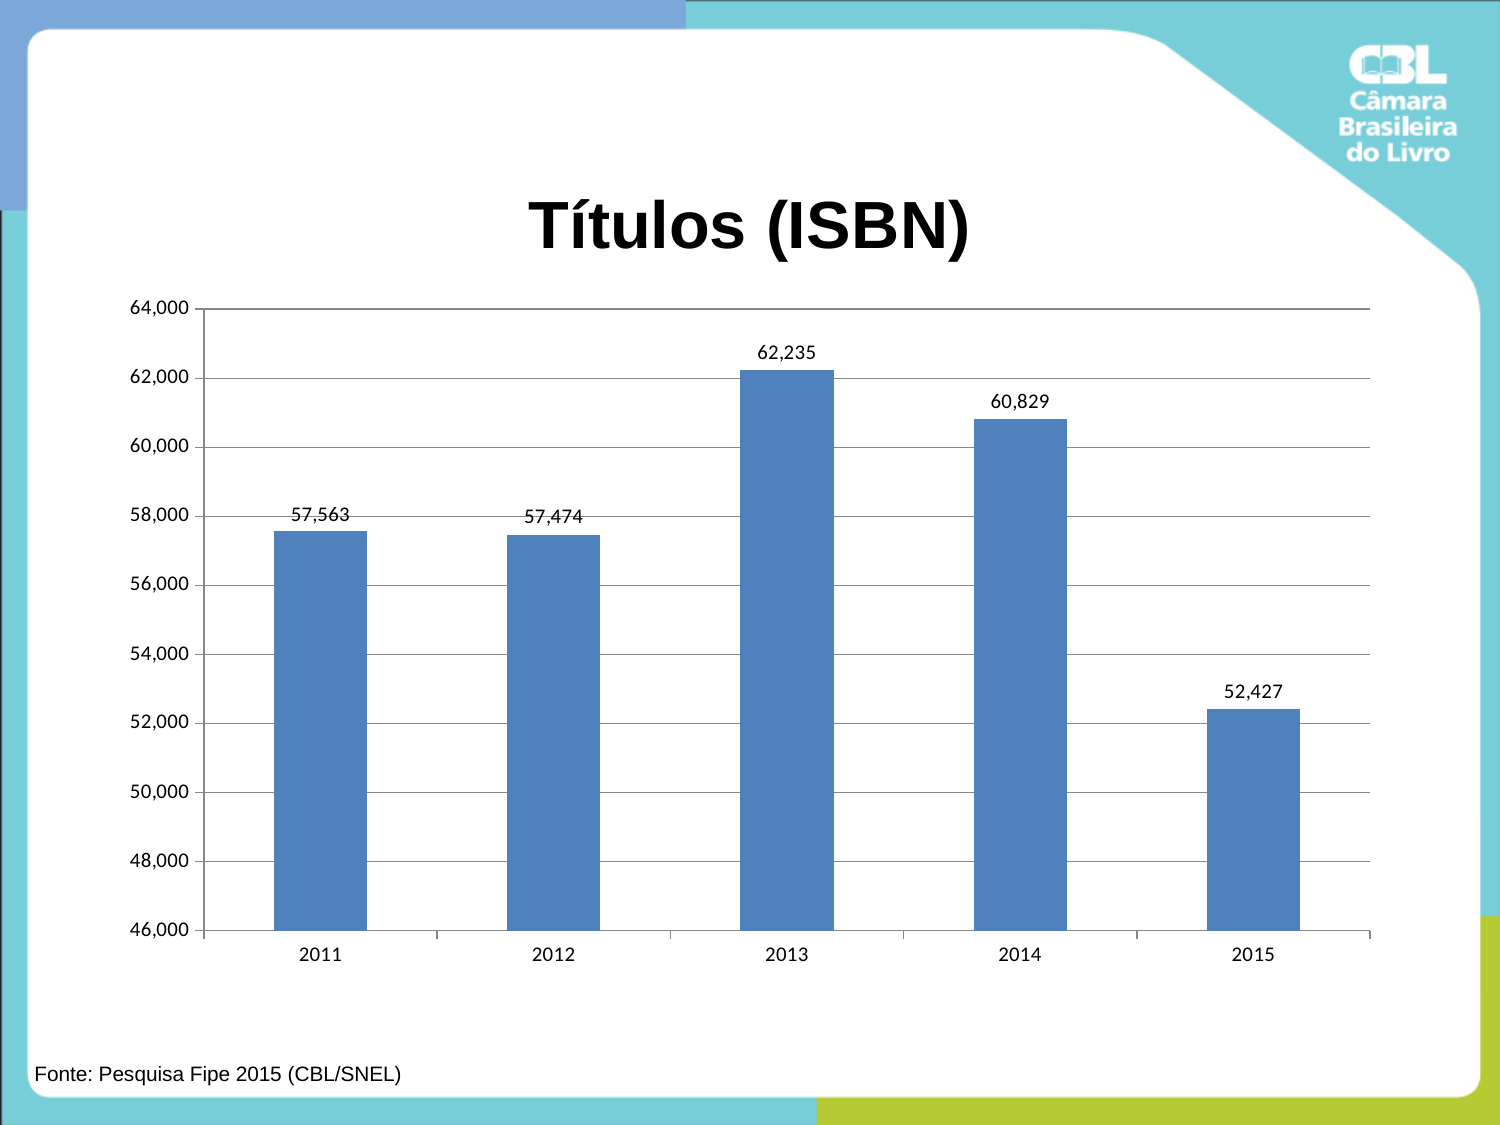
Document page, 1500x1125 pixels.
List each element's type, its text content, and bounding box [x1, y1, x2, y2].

text_box Fonte: Pesquisa Fipe 2015 (CBL/SNEL) [19, 1053, 417, 1094]
chart [103, 142, 1397, 983]
